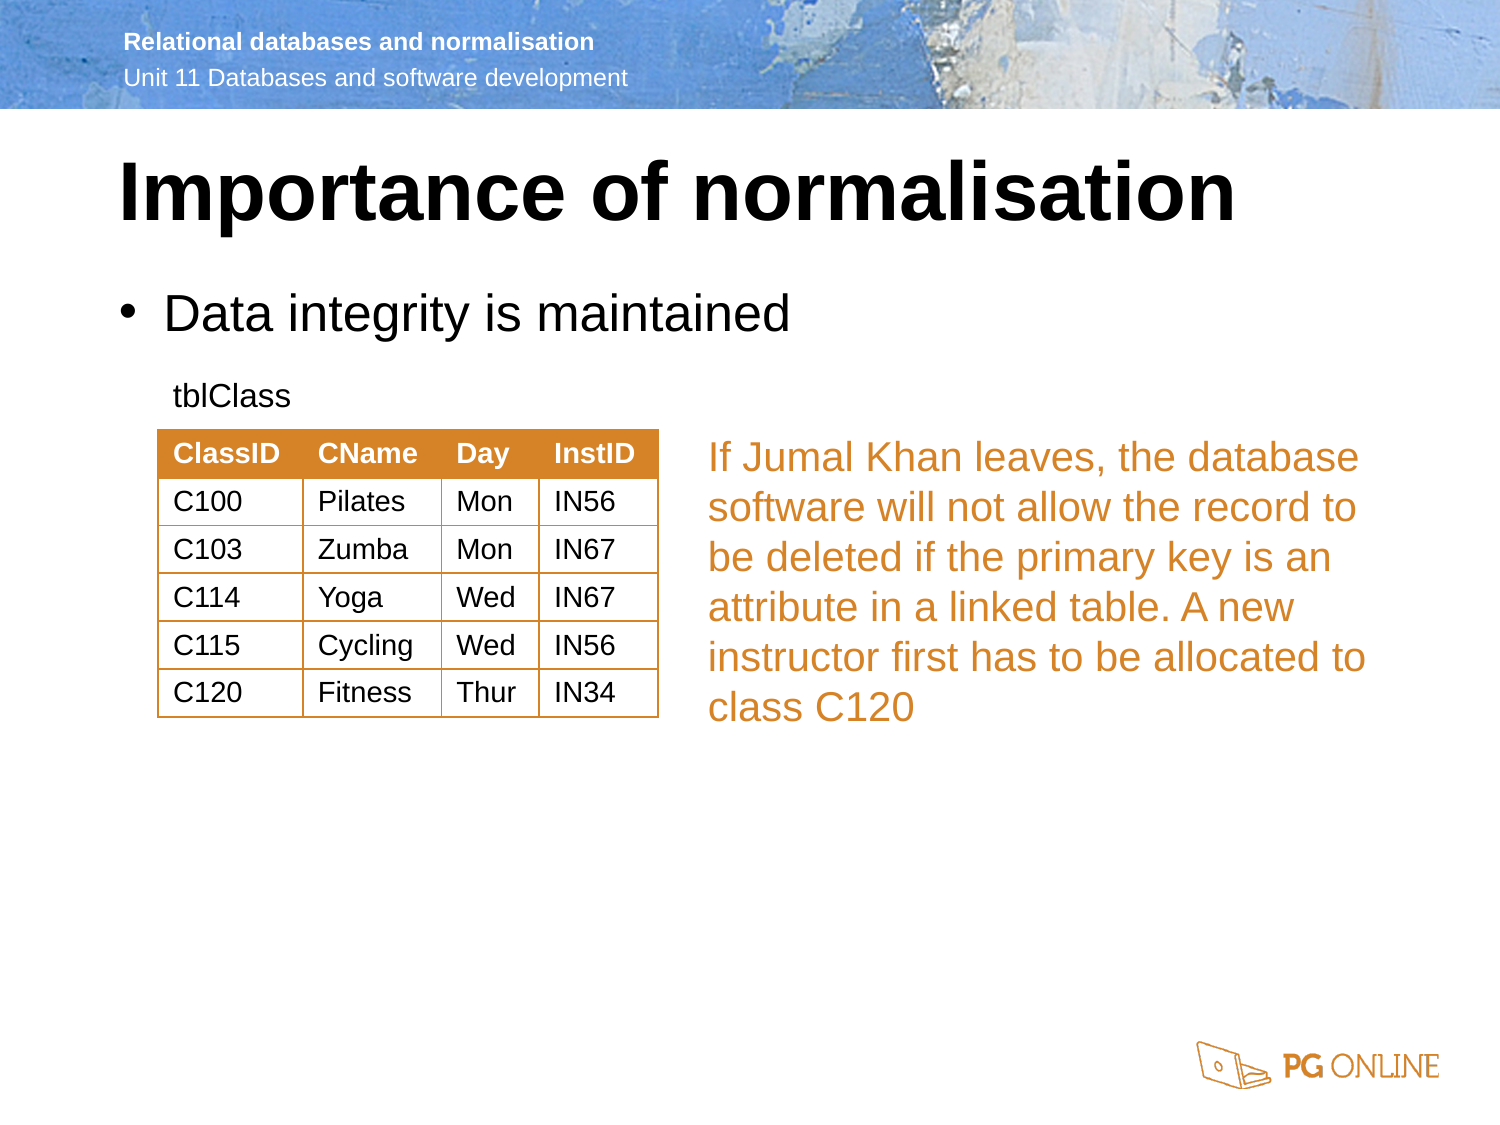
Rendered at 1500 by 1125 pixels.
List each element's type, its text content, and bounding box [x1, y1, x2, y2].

table_cell IN67 [540, 526, 657, 572]
picture [0, 0, 1500, 109]
table_cell C115 [159, 622, 302, 668]
table_cell Mon [442, 479, 538, 525]
table_cell Wed [442, 574, 538, 620]
table_cell Wed [442, 622, 538, 668]
text_box If Jumal Khan leaves, the database software will not allow the record to be deleted if the primary key is an attribute in a linked table. A new instructor first has to be allocated to class C120 [707, 429, 1386, 753]
table_header InstID [540, 431, 657, 477]
table_header Day [442, 431, 538, 477]
table_cell IN34 [540, 670, 657, 716]
list Importance of normalisation [118, 148, 1401, 259]
table_cell IN67 [540, 574, 657, 620]
table_cell C120 [159, 670, 302, 716]
table_cell C114 [159, 574, 302, 620]
table_cell Yoga [304, 574, 441, 620]
table_cell C103 [159, 526, 302, 572]
text_box tblClass [158, 367, 374, 422]
table_cell IN56 [540, 479, 657, 525]
list Data integrity is maintained [118, 279, 1398, 411]
table_cell IN56 [540, 622, 657, 668]
table_header CName [304, 431, 441, 477]
table_cell Zumba [304, 526, 441, 572]
table_cell Thur [442, 670, 538, 716]
table_header ClassID [159, 431, 302, 477]
table_cell Pilates [304, 479, 441, 525]
table_cell Cycling [304, 622, 441, 668]
table_cell C100 [159, 479, 302, 525]
table_cell Mon [442, 526, 538, 572]
table_cell Fitness [304, 670, 441, 716]
